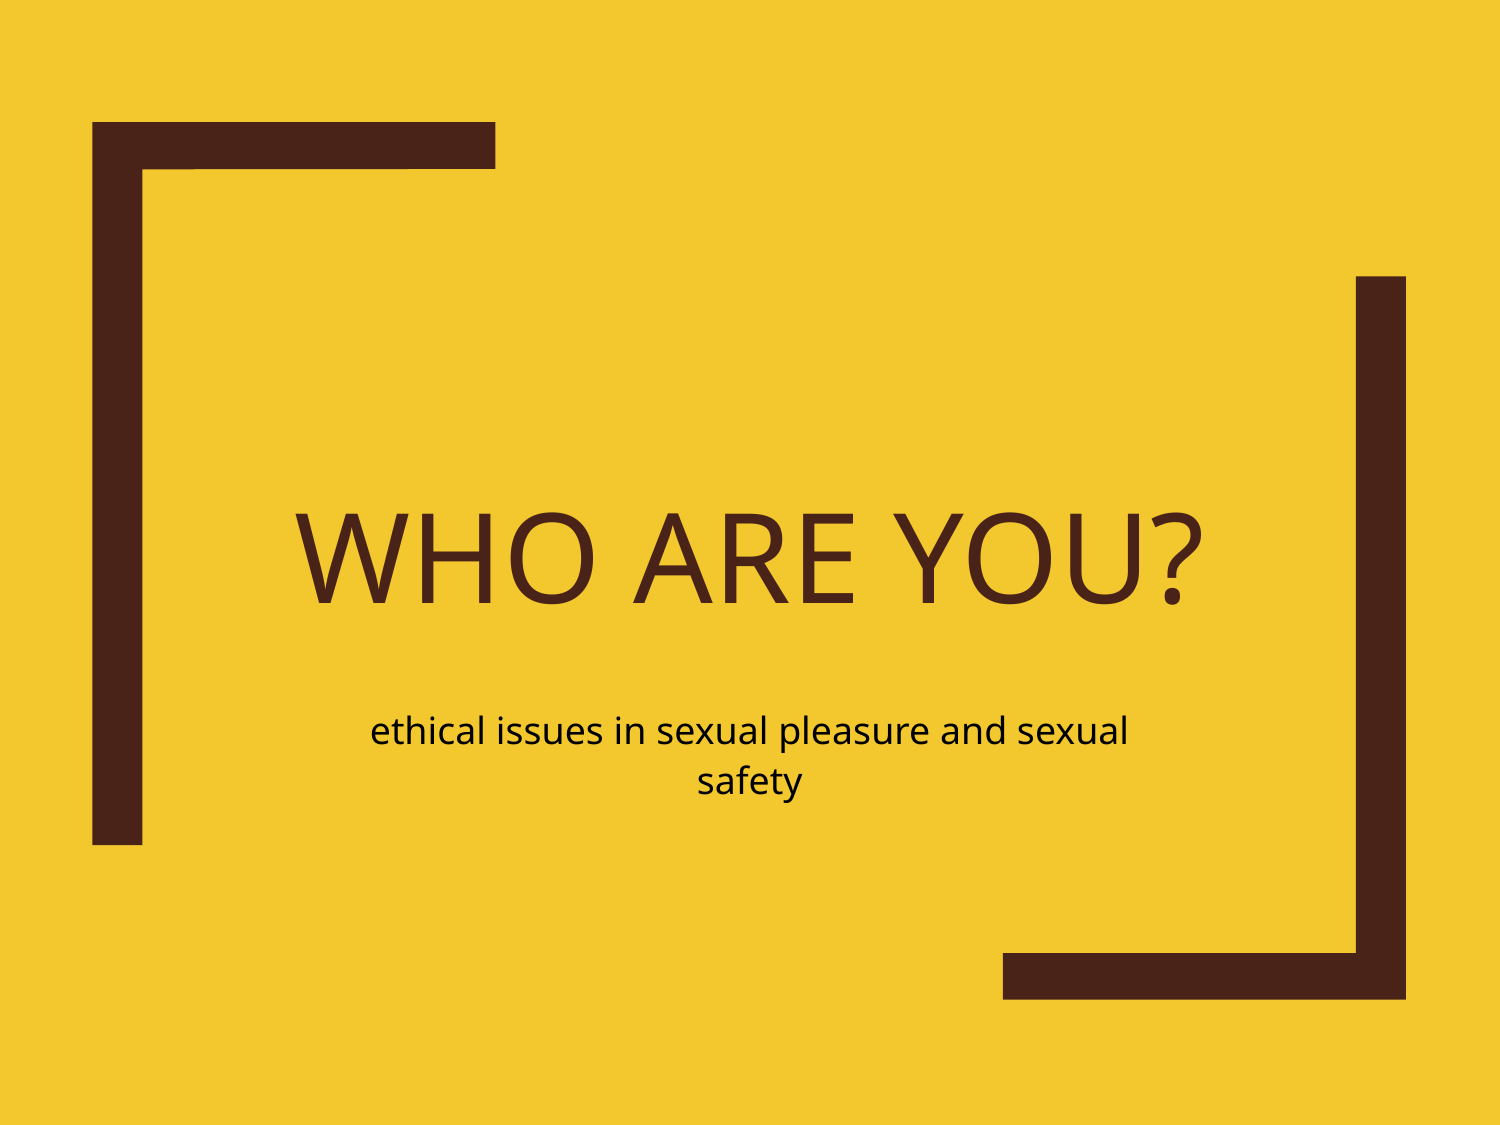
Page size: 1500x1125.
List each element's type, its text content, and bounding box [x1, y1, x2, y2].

subtitle ethical issues in sexual pleasure and sexual safety [329, 649, 1171, 828]
title Who Are you? [235, 293, 1265, 638]
